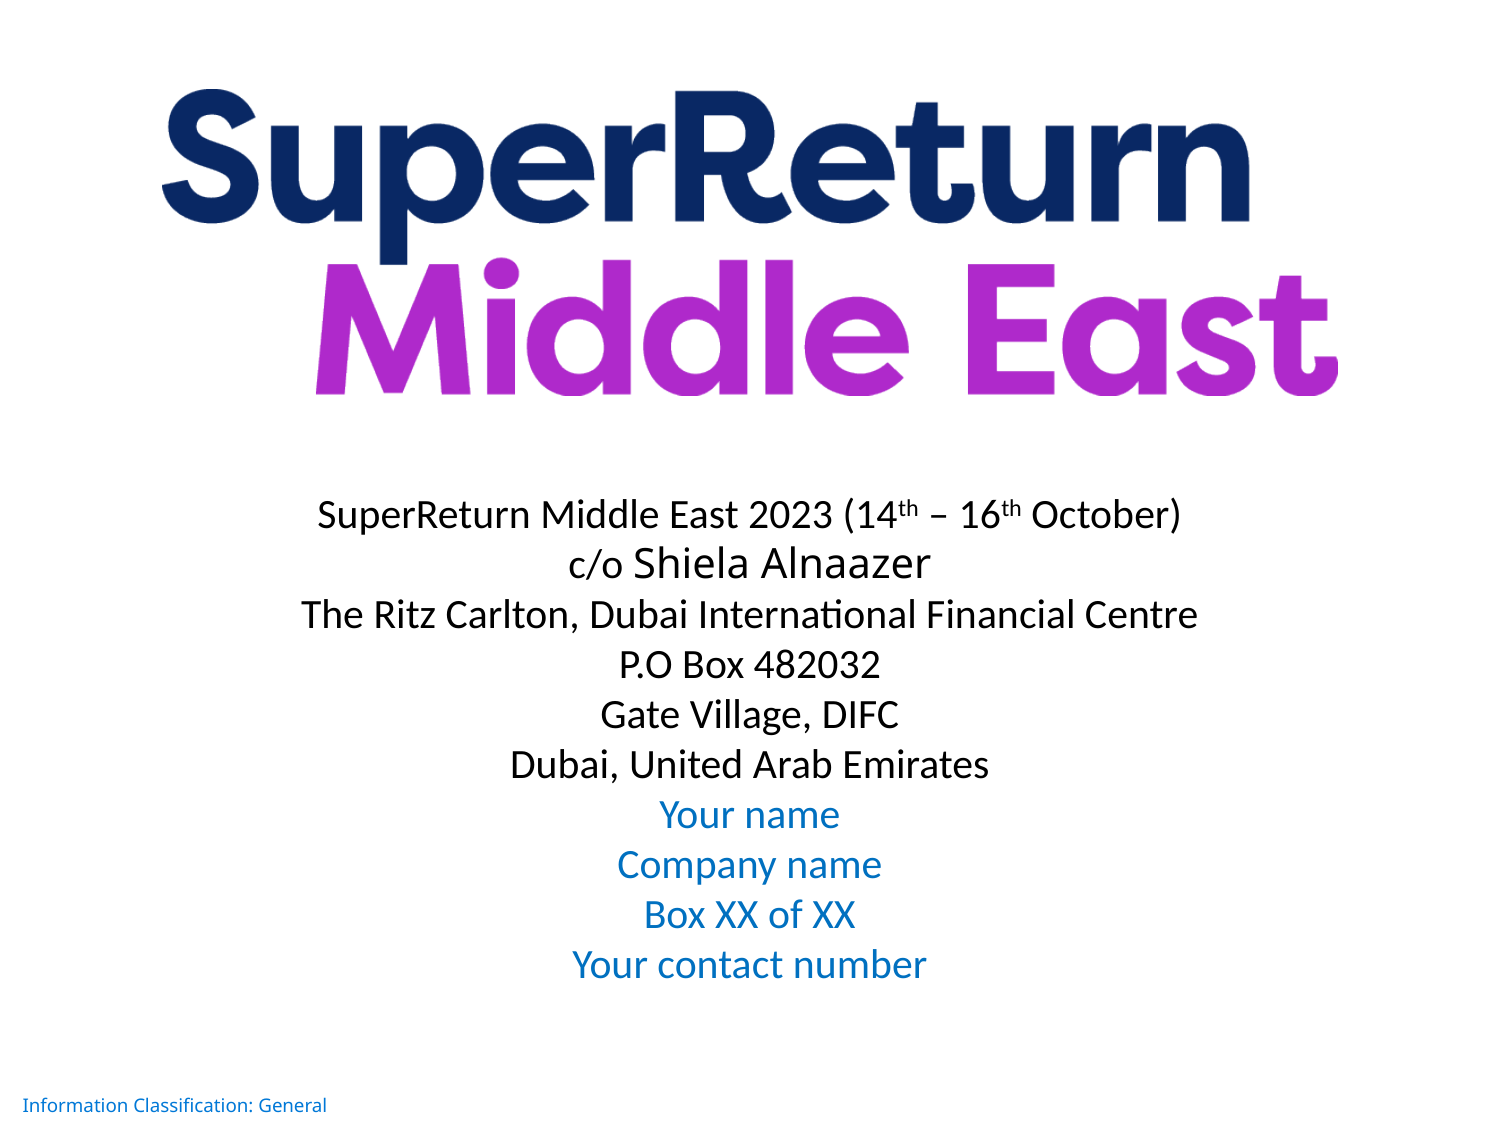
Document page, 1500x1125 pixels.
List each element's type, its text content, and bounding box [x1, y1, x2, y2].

picture [162, 89, 1338, 396]
text_box SuperReturn Middle East 2023 (14th – 16th October) c/o Shiela Alnaazer The Ritz Carlton, Dubai International Financial Centre P.O Box 482032 Gate Village, DIFC Dubai, United Arab Emirates Your name Company name Box XX of XX Your contact number [280, 479, 1220, 995]
